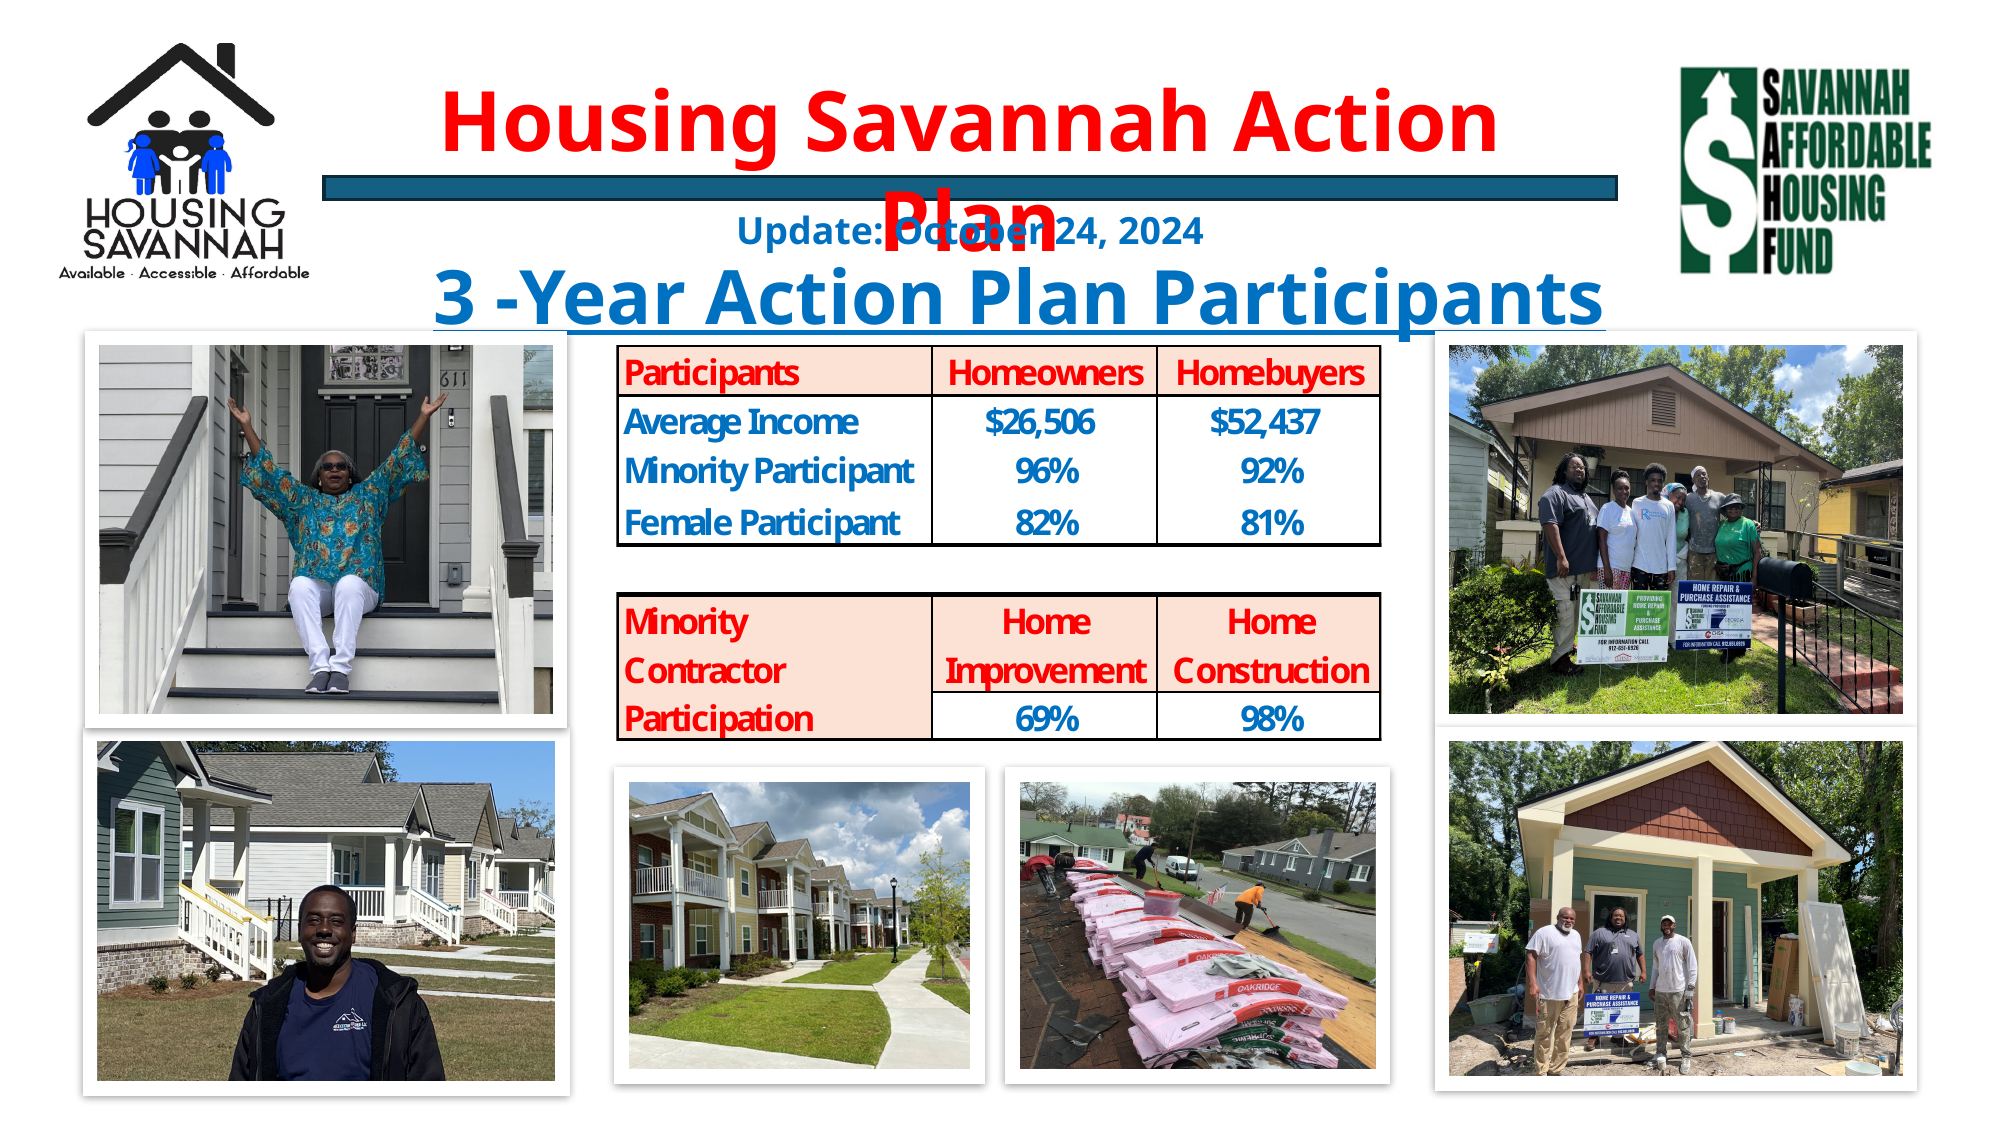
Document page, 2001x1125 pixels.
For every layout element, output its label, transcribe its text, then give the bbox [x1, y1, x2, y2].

picture [615, 344, 1385, 744]
text_box 3 -Year Action Plan Participants [80, 241, 1959, 372]
picture [1448, 740, 1904, 1077]
picture [1448, 344, 1904, 715]
slide_number 7 [1412, 1042, 1863, 1103]
picture [1675, 60, 1937, 281]
picture [96, 740, 556, 1082]
text_box Update: October 24, 2024 [324, 199, 1617, 241]
picture [628, 781, 971, 1070]
picture [1018, 781, 1377, 1070]
picture [98, 344, 554, 715]
text_box Housing Savannah Action Plan [324, 60, 1617, 199]
picture [58, 43, 310, 281]
